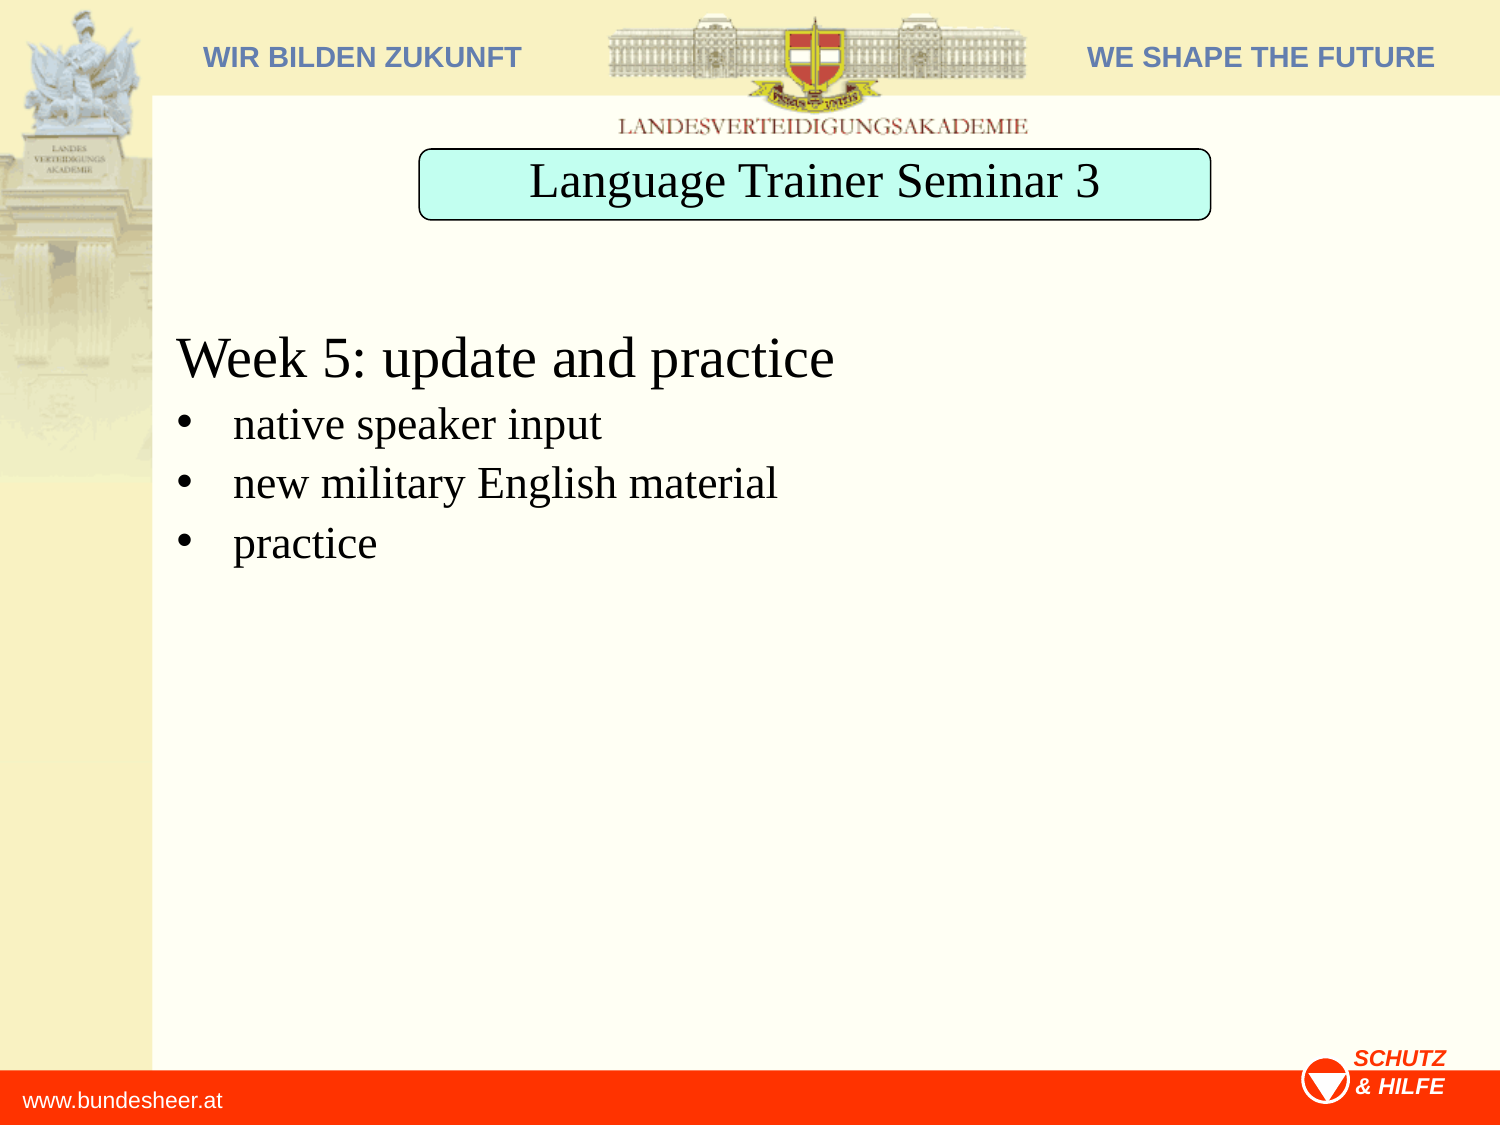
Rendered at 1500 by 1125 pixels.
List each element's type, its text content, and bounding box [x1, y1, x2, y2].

picture [0, 0, 1500, 1070]
text_box Language Trainer Seminar 3 [419, 148, 1211, 220]
list Week 5: update and practice native speaker input new military English material practice [161, 326, 1436, 598]
